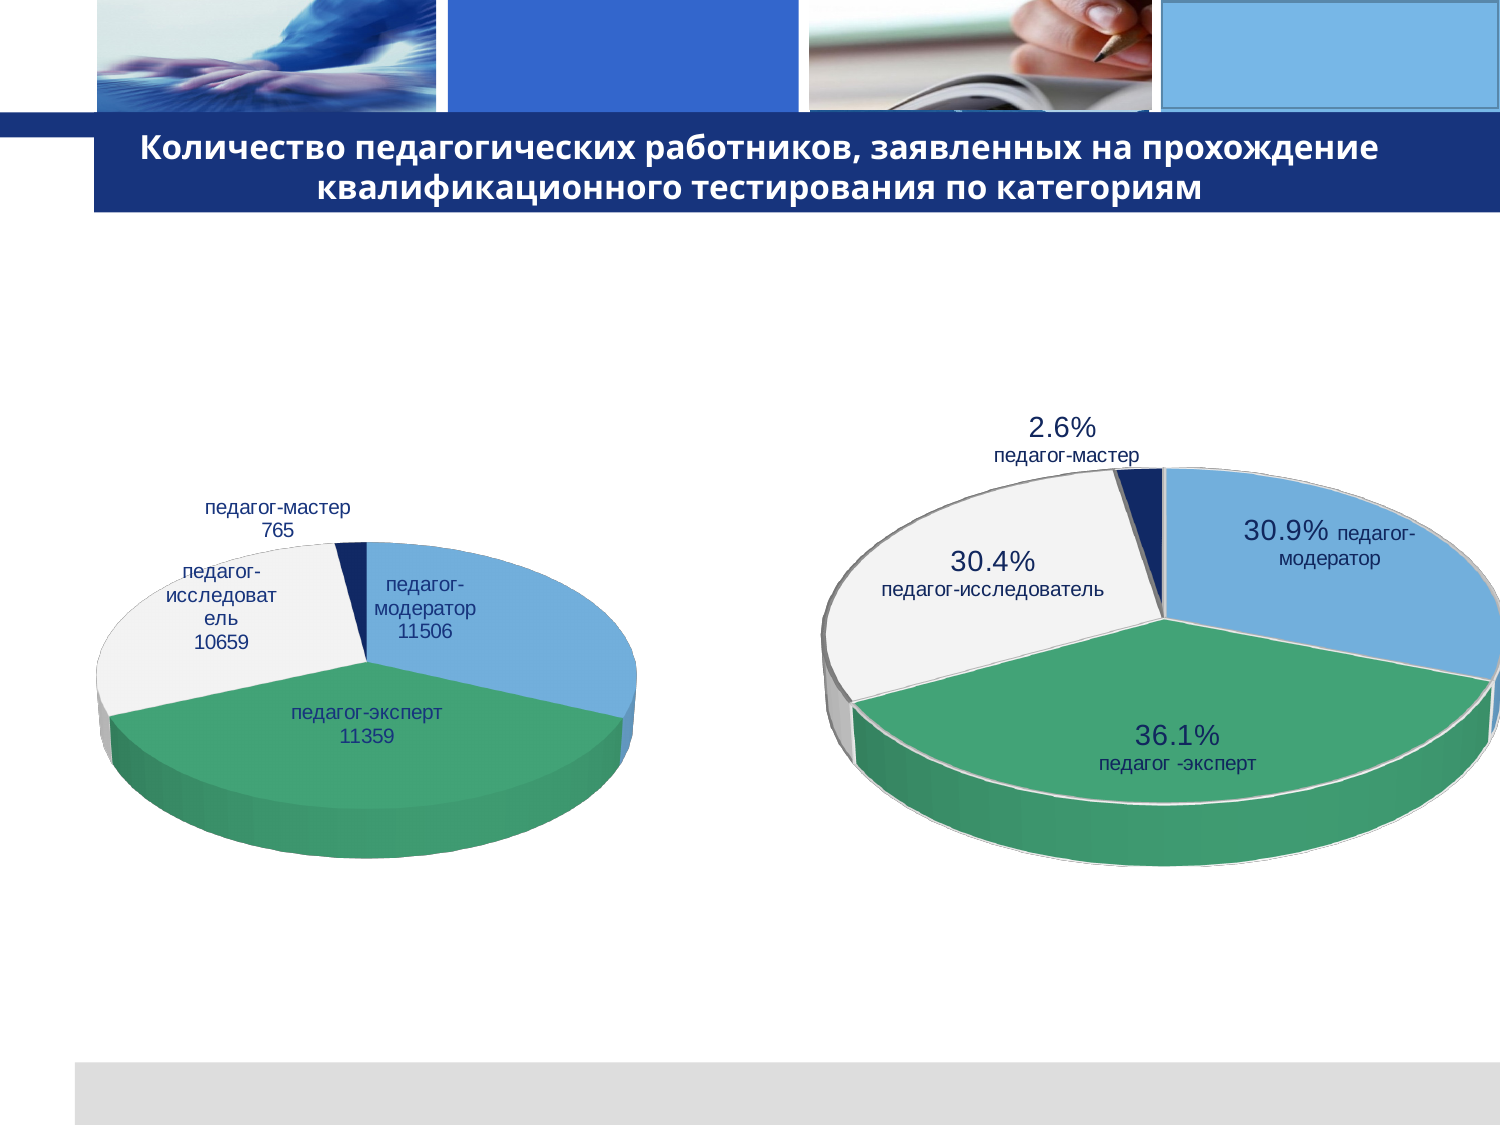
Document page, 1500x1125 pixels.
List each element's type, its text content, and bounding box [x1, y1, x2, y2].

picture [809, 0, 1152, 112]
picture [97, 0, 437, 112]
text_box [1161, 0, 1499, 109]
title Количество педагогических работников, заявленных на прохождение квалификационного тестирования по категориям [120, 120, 1400, 213]
chart [0, 267, 1500, 1125]
